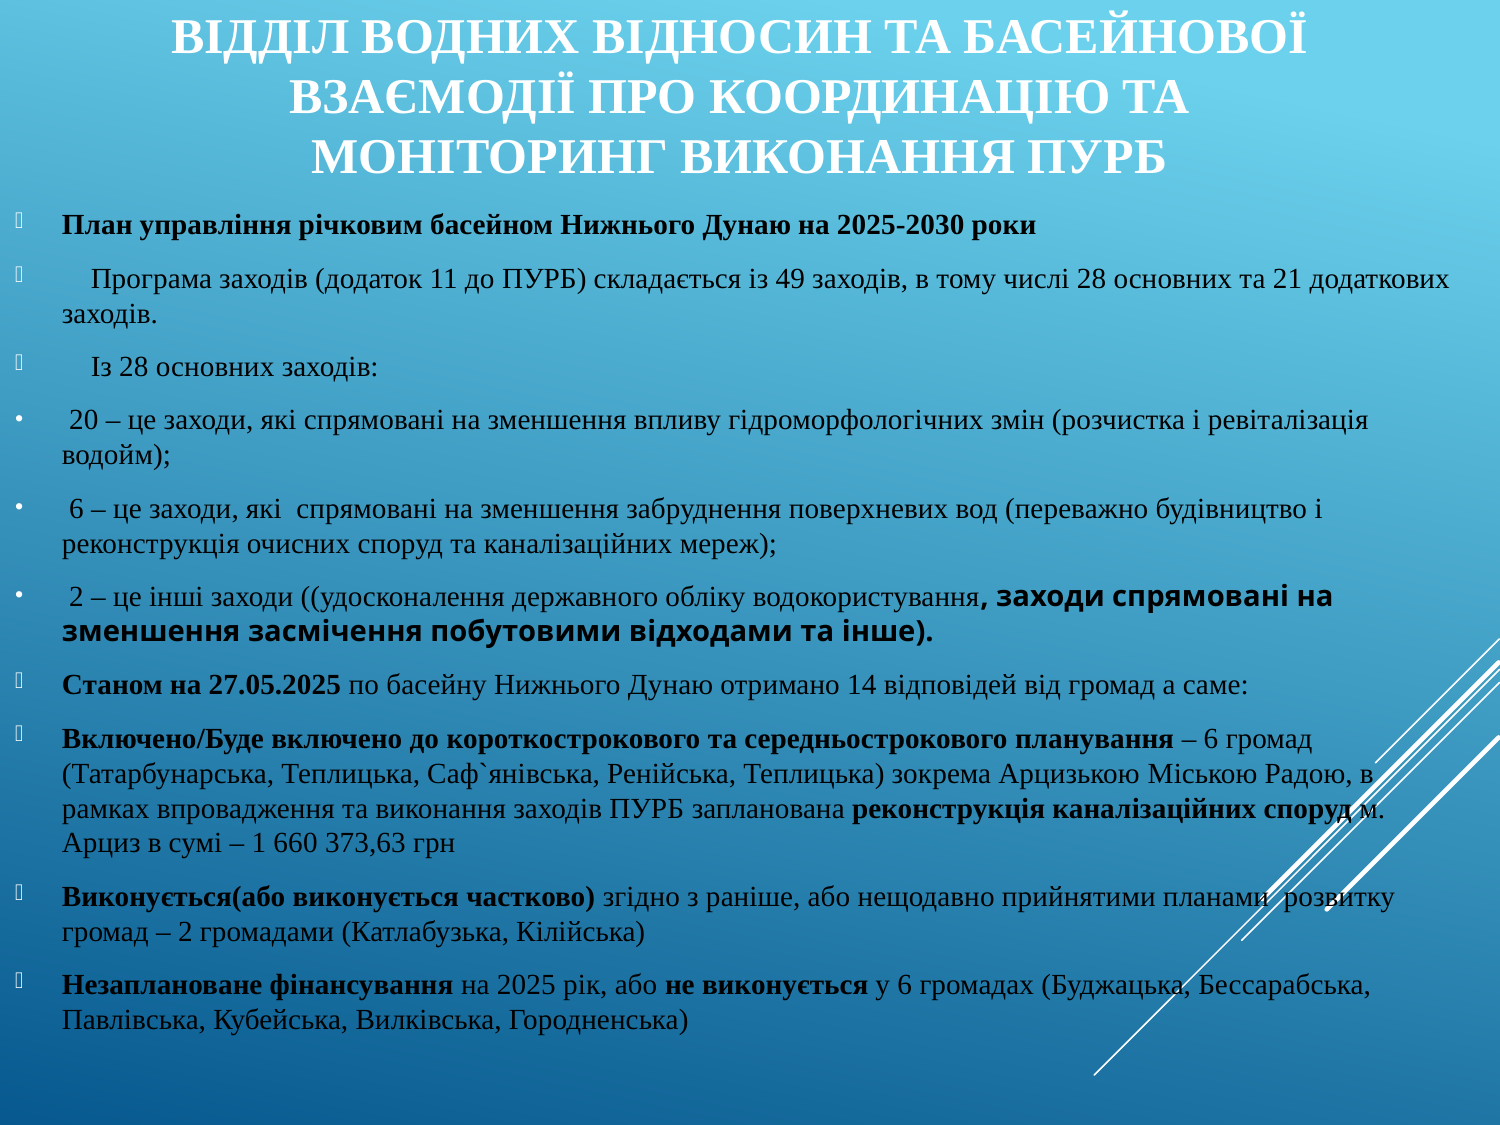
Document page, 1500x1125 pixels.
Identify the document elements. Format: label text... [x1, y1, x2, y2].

list План управління річковим басейном Нижнього Дунаю на 2025-2030 роки Програма заходів (додаток 11 до ПУРБ) складається із 49 заходів, в тому числі 28 основних та 21 додаткових заходів. Із 28 основних заходів: 20 – це заходи, які спрямовані на зменшення впливу гідроморфологічних змін (розчистка і ревіталізація водойм); 6 – це заходи, які спрямовані на зменшення забруднення поверхневих вод (переважно будівництво і реконструкція очисних споруд та каналізаційних мереж); 2 – це інші заходи ((удосконалення державного обліку водокористування, заходи спрямовані на зменшення засмічення побутовими відходами та інше). Станом на 27.05.2025 по басейну Нижнього Дунаю отримано 14 відповідей від громад а саме: Включено/Буде включено до короткострокового та середньострокового планування – 6 громад (Татарбунарська, Теплицька, Саф`янівська, Ренійська, Теплицька) зокрема Арцизькою Міською Радою, в рамках впровадження та виконання заходів ПУРБ запланована реконструкція каналізаційних споруд м. Арциз в сумі – 1 660 373,63 грн Виконується(або виконується частково) згідно з раніше, або нещодавно прийнятими планами розвитку громад – 2 громадами (Катлабузька, Кілійська) Незаплановане фінансування на 2025 рік, або не виконується у 6 громадах (Буджацька, Бессарабська, Павлівська, Кубейська, Вилківська, Городненська) [0, 349, 1480, 945]
title Відділ водних відносин та басейнової взаємодії про Координацію та моніторинг виконання ПУРБ [92, 31, 1387, 157]
